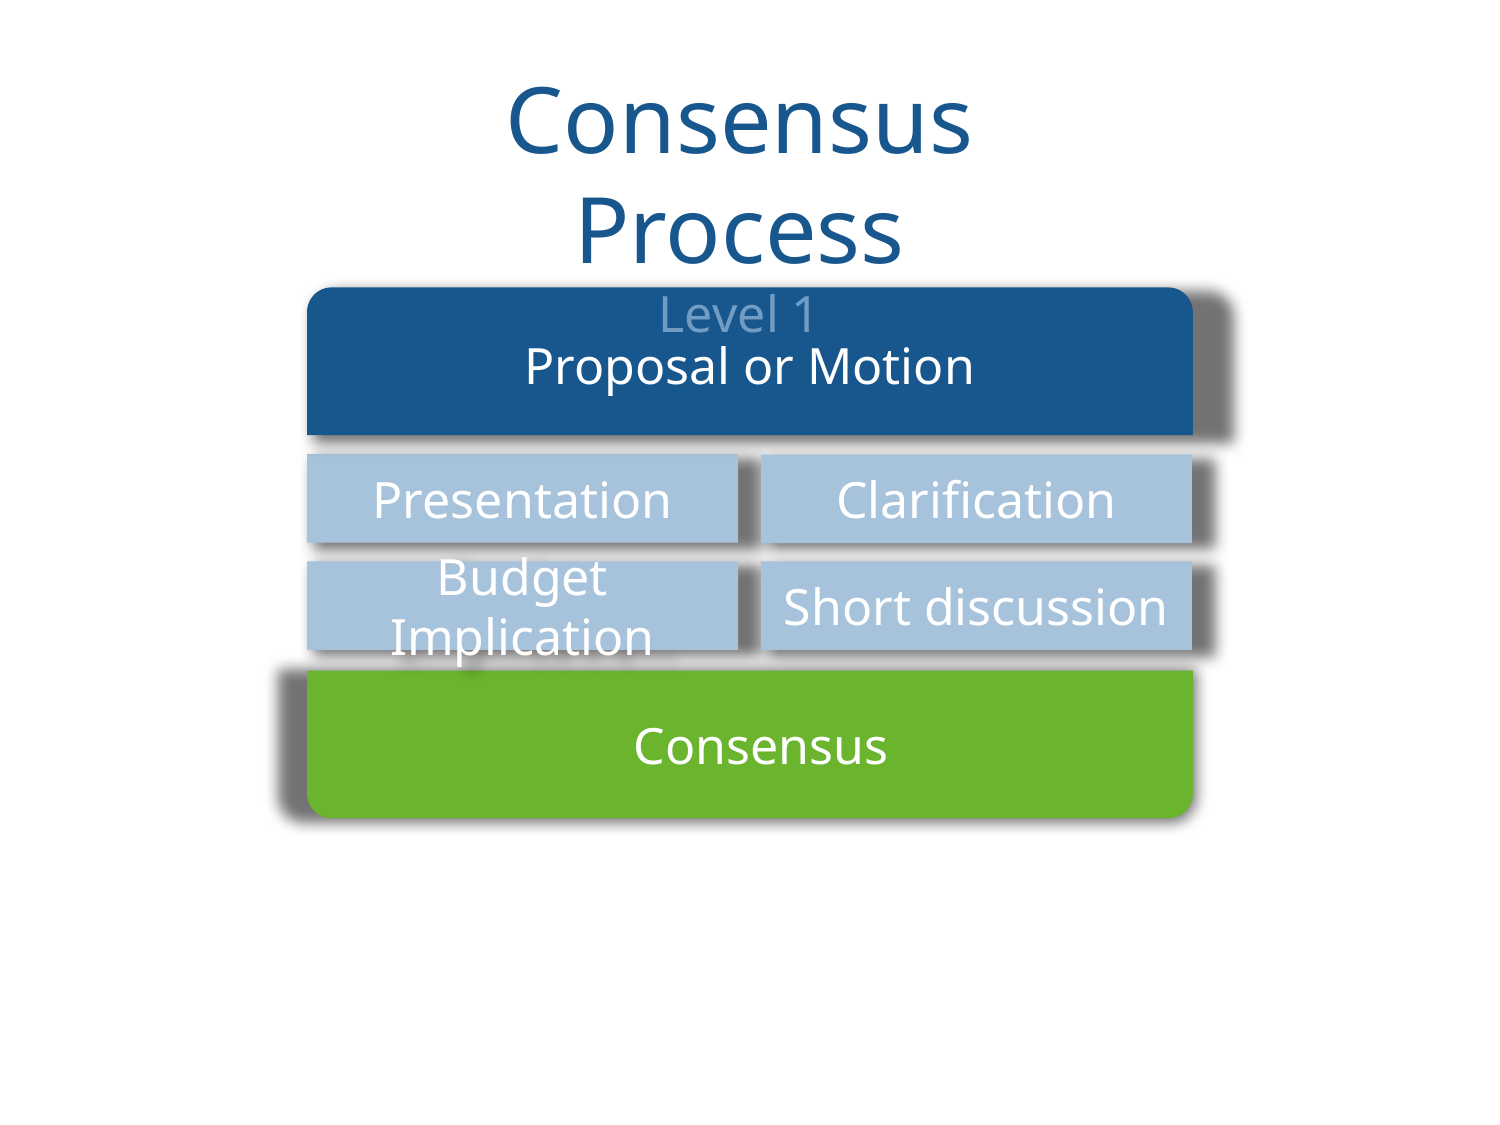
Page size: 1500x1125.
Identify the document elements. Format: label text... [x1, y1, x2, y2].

text_box Budget Implication [306, 561, 739, 650]
text_box Clarification [760, 454, 1193, 544]
text_box Proposal or Motion [306, 286, 1194, 436]
text_box [306, 669, 1194, 819]
text_box Presentation [306, 454, 739, 543]
text_box Short discussion [760, 561, 1193, 650]
text_box Consensus [618, 706, 904, 782]
text_box Consensus Process Level 1 [321, 54, 1159, 350]
